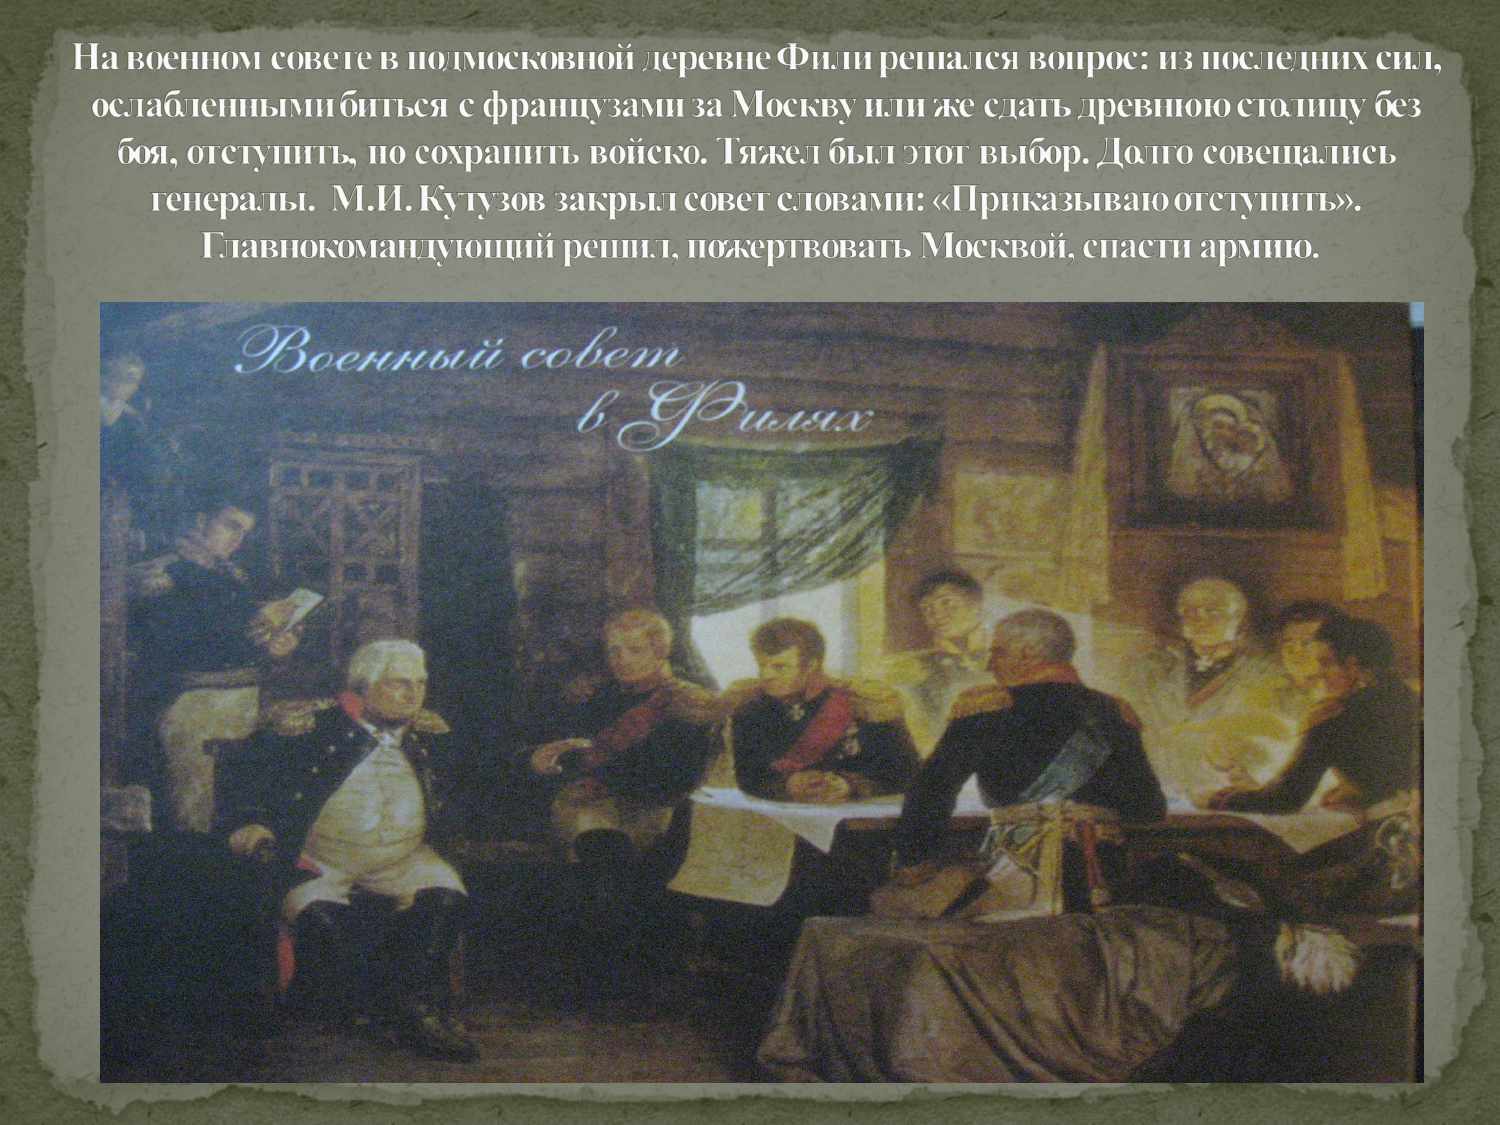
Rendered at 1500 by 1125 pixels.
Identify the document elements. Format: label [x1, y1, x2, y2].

list [103, 305, 1420, 1081]
title [45, 23, 1470, 290]
